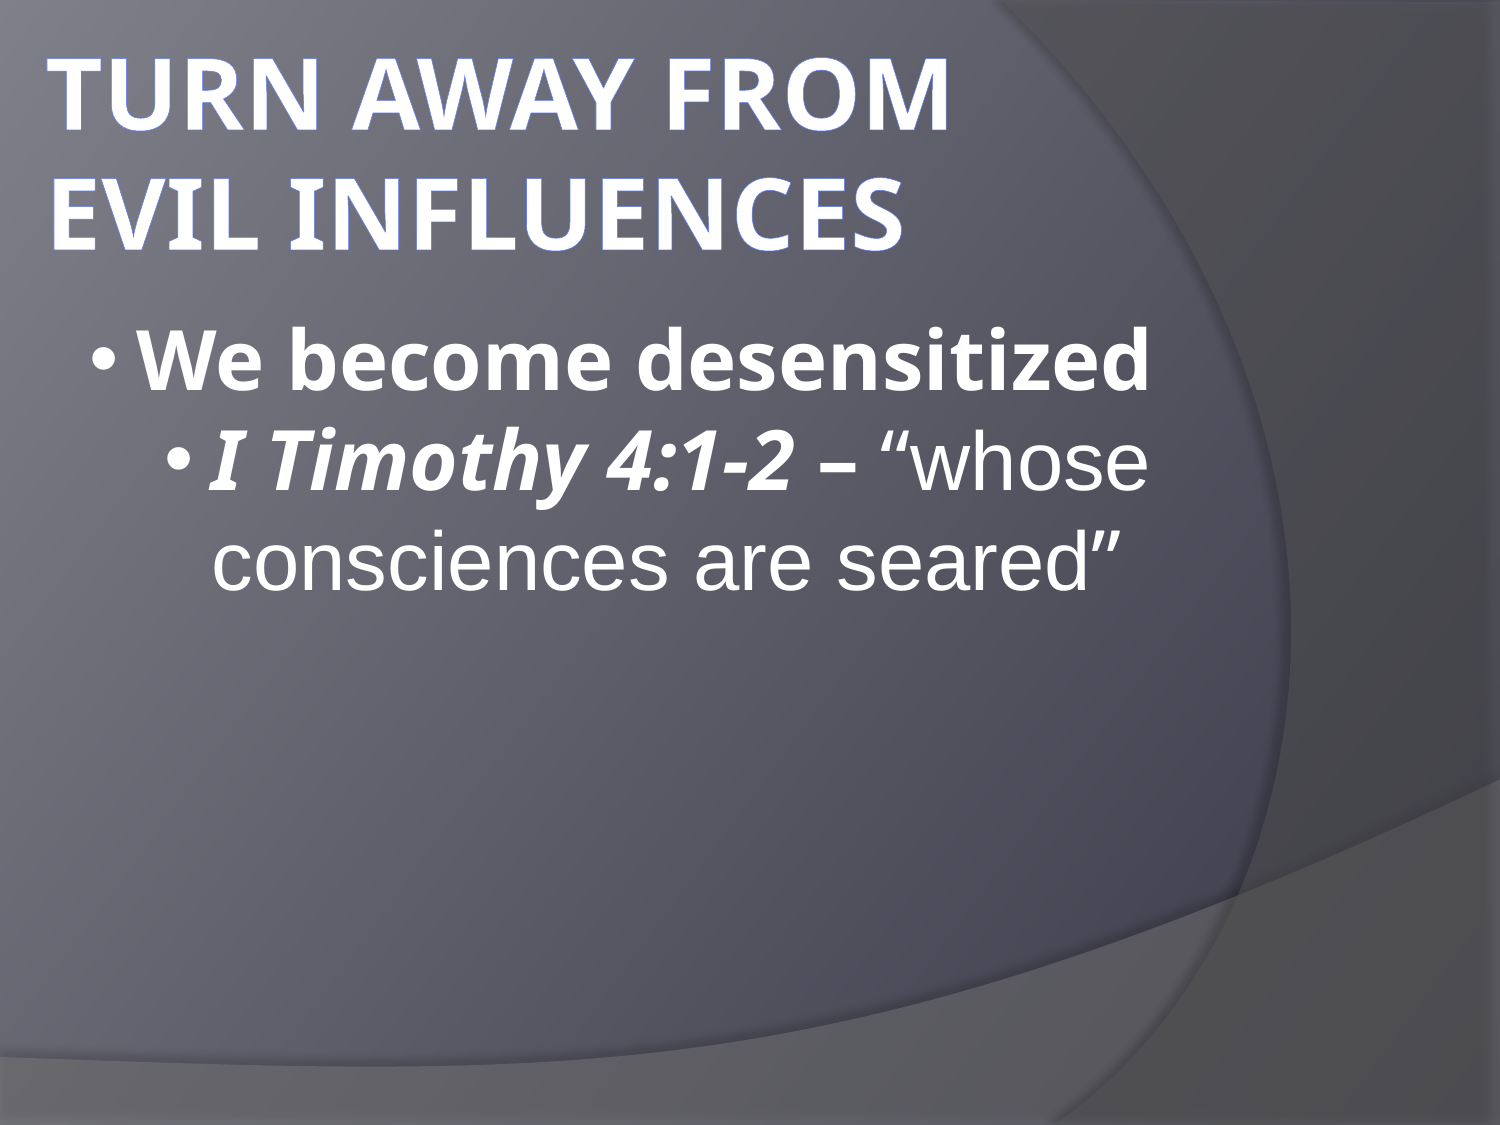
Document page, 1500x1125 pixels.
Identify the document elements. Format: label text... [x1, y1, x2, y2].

text_box Turn away from evil influences [37, 22, 1163, 278]
text_box We become desensitized I Timothy 4:1-2 – “whose consciences are seared” [75, 299, 1325, 615]
